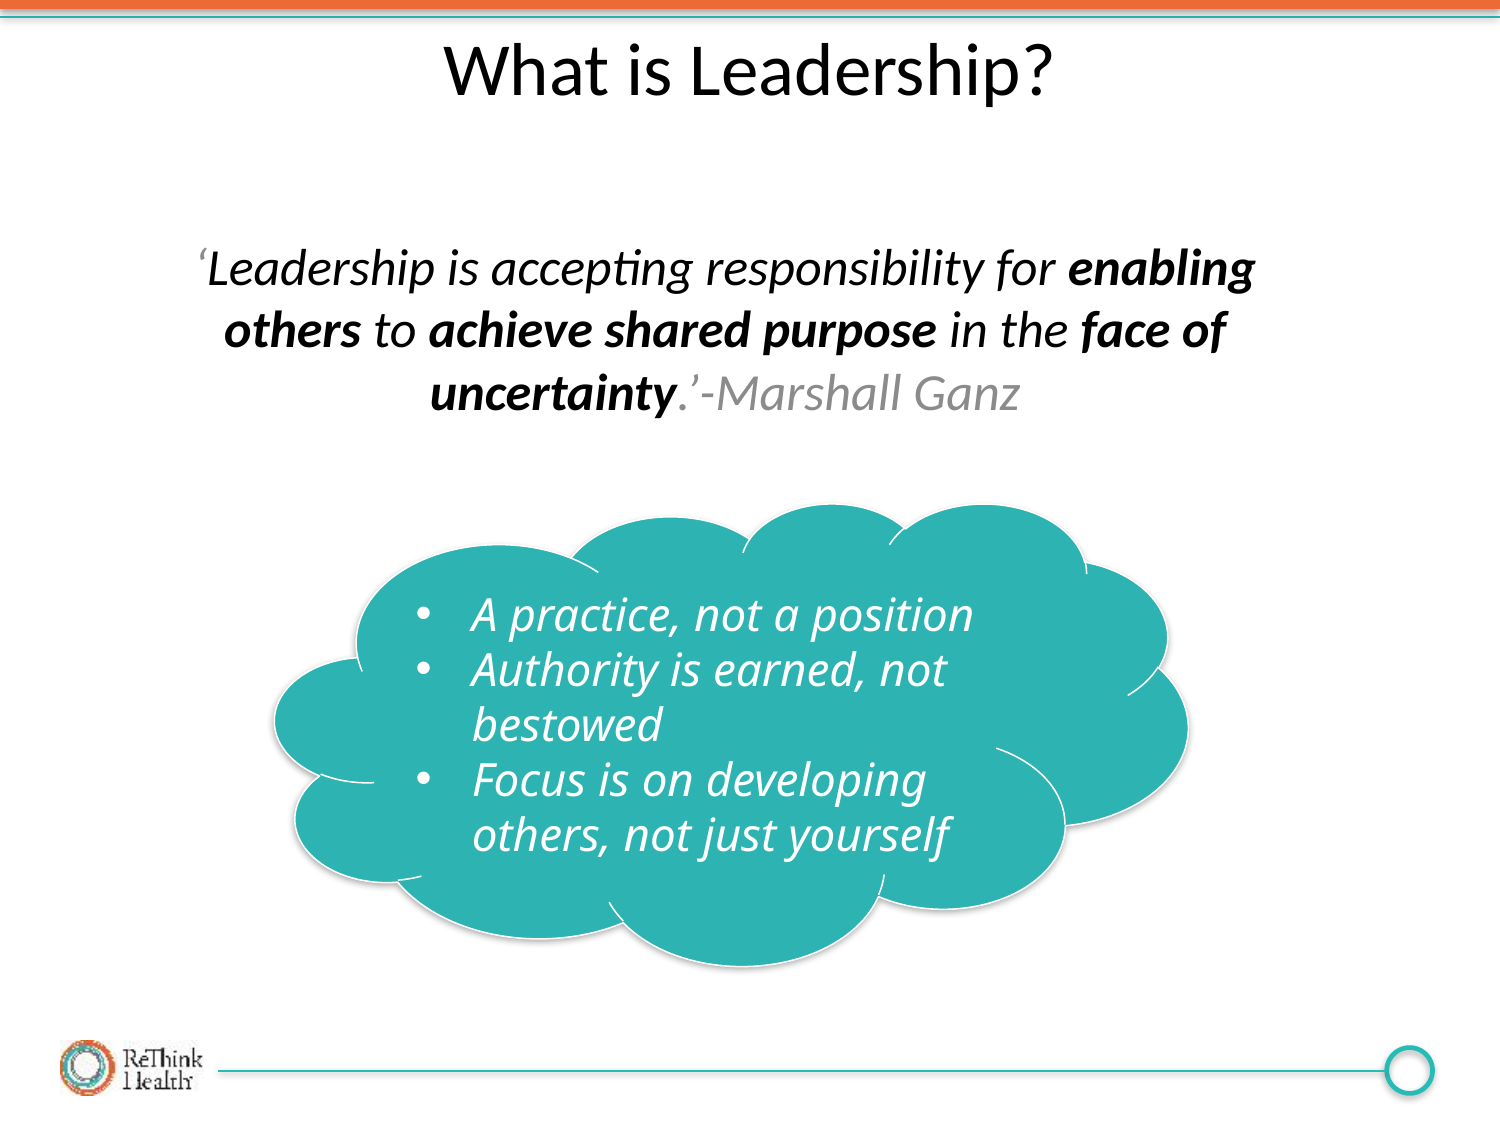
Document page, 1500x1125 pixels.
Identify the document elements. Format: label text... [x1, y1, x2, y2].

text_box A practice, not a position Authority is earned, not bestowed Focus is on developing others, not just yourself [273, 503, 1190, 968]
subtitle ‘Leadership is accepting responsibility for enabling others to achieve shared purpose in the face of uncertainty.’-Marshall Ganz [150, 233, 1301, 503]
picture [60, 1040, 204, 1096]
text_box What is Leadership? [74, 13, 1425, 143]
